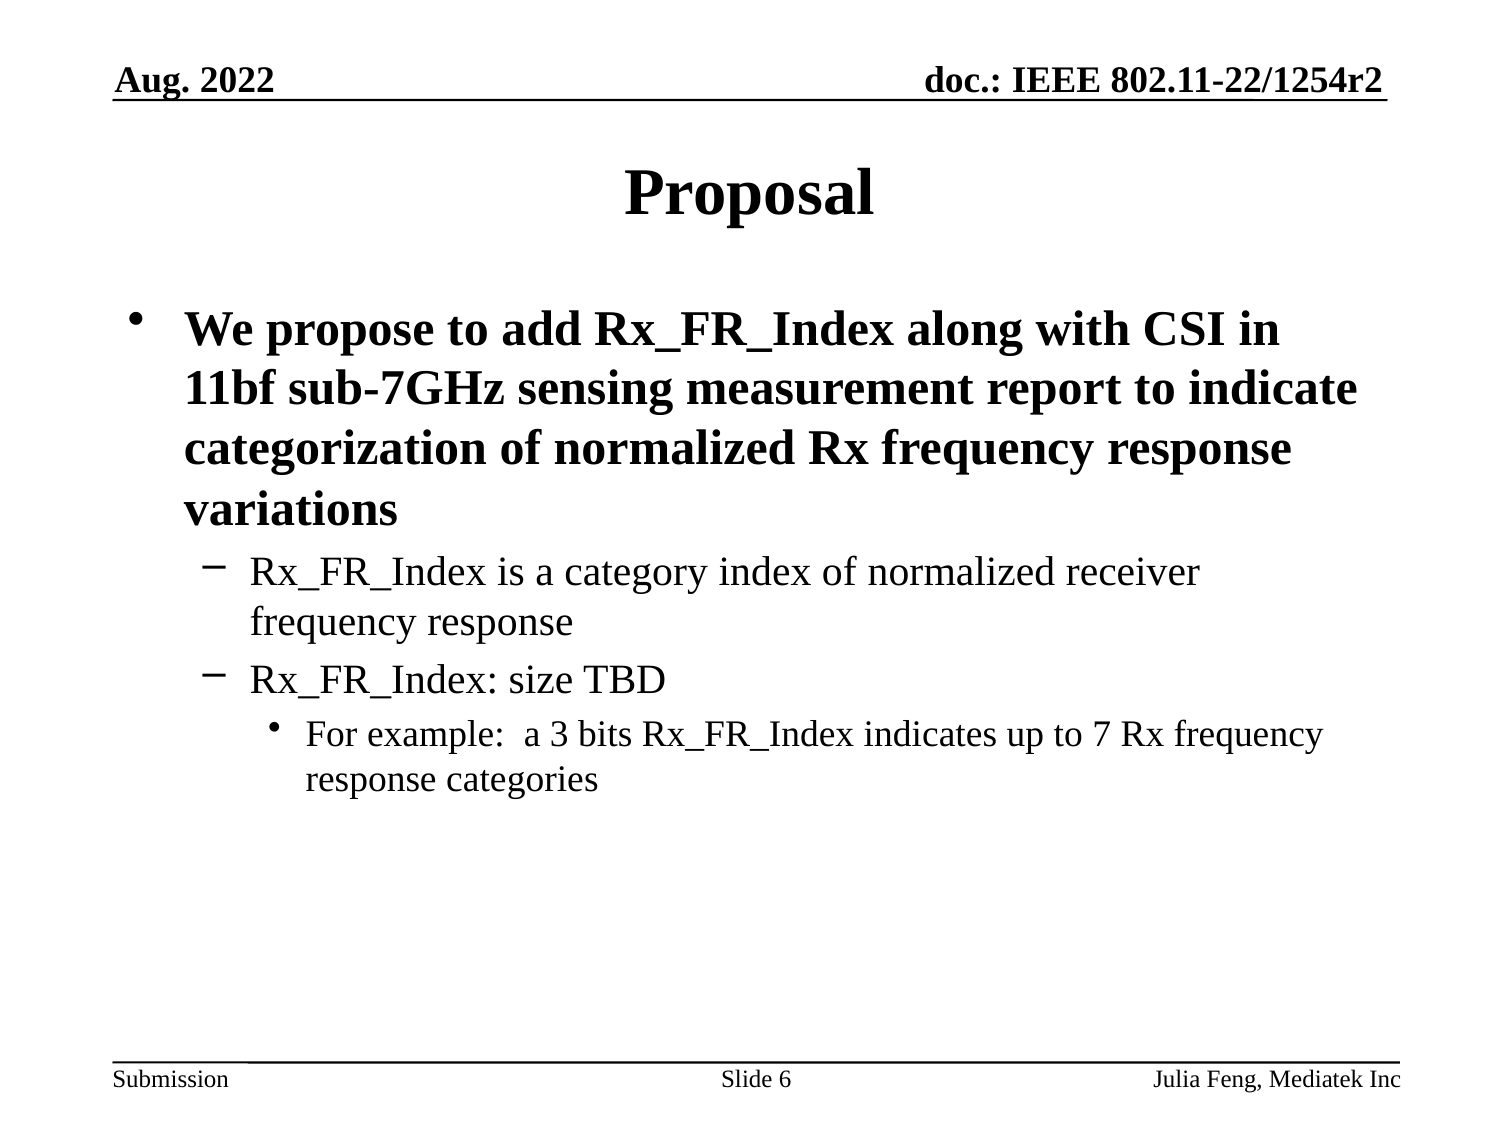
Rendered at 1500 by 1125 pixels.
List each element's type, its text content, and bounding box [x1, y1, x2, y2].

footer Julia Feng, Mediatek Inc [1132, 1061, 1402, 1093]
slide_number Slide 6 [712, 1061, 800, 1093]
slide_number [114, 54, 277, 101]
title Proposal [112, 112, 1388, 263]
list We propose to add Rx_FR_Index along with CSI in 11bf sub-7GHz sensing measurement report to indicate categorization of normalized Rx frequency response variations Rx_FR_Index is a category index of normalized receiver frequency response Rx_FR_Index: size TBD For example: a 3 bits Rx_FR_Index indicates up to 7 Rx frequency response categories [112, 287, 1388, 1093]
